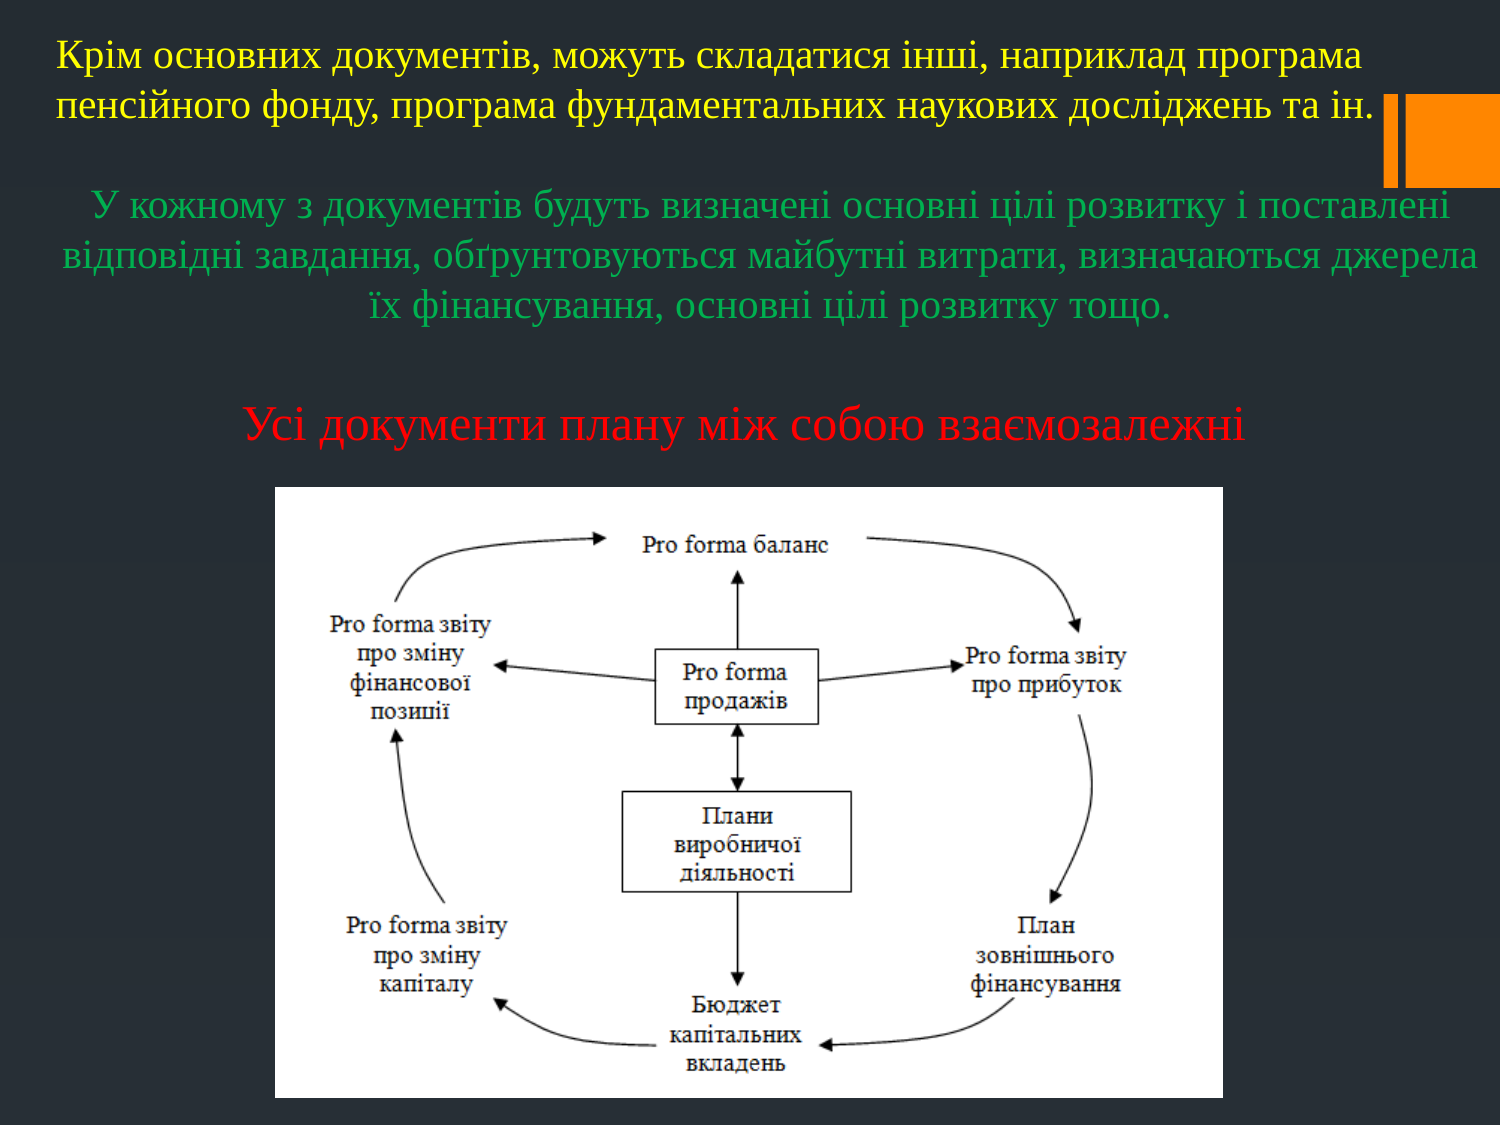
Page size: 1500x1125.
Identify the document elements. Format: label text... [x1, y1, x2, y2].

picture [274, 486, 1223, 1098]
text_box Крім основних документів, можуть складатися інші, наприклад програма пенсійного фонду, програма фундаментальних наукових досліджень та ін. У кожному з документів будуть визначені основні цілі розвитку і поставлені відповідні завдання, обґрунтовуються майбутні витрати, визначаються джерела їх фінансування, основні цілі розвитку тощо. [41, 19, 1500, 379]
text_box Усі документи плану між собою взаємозалежні [41, 382, 1447, 458]
